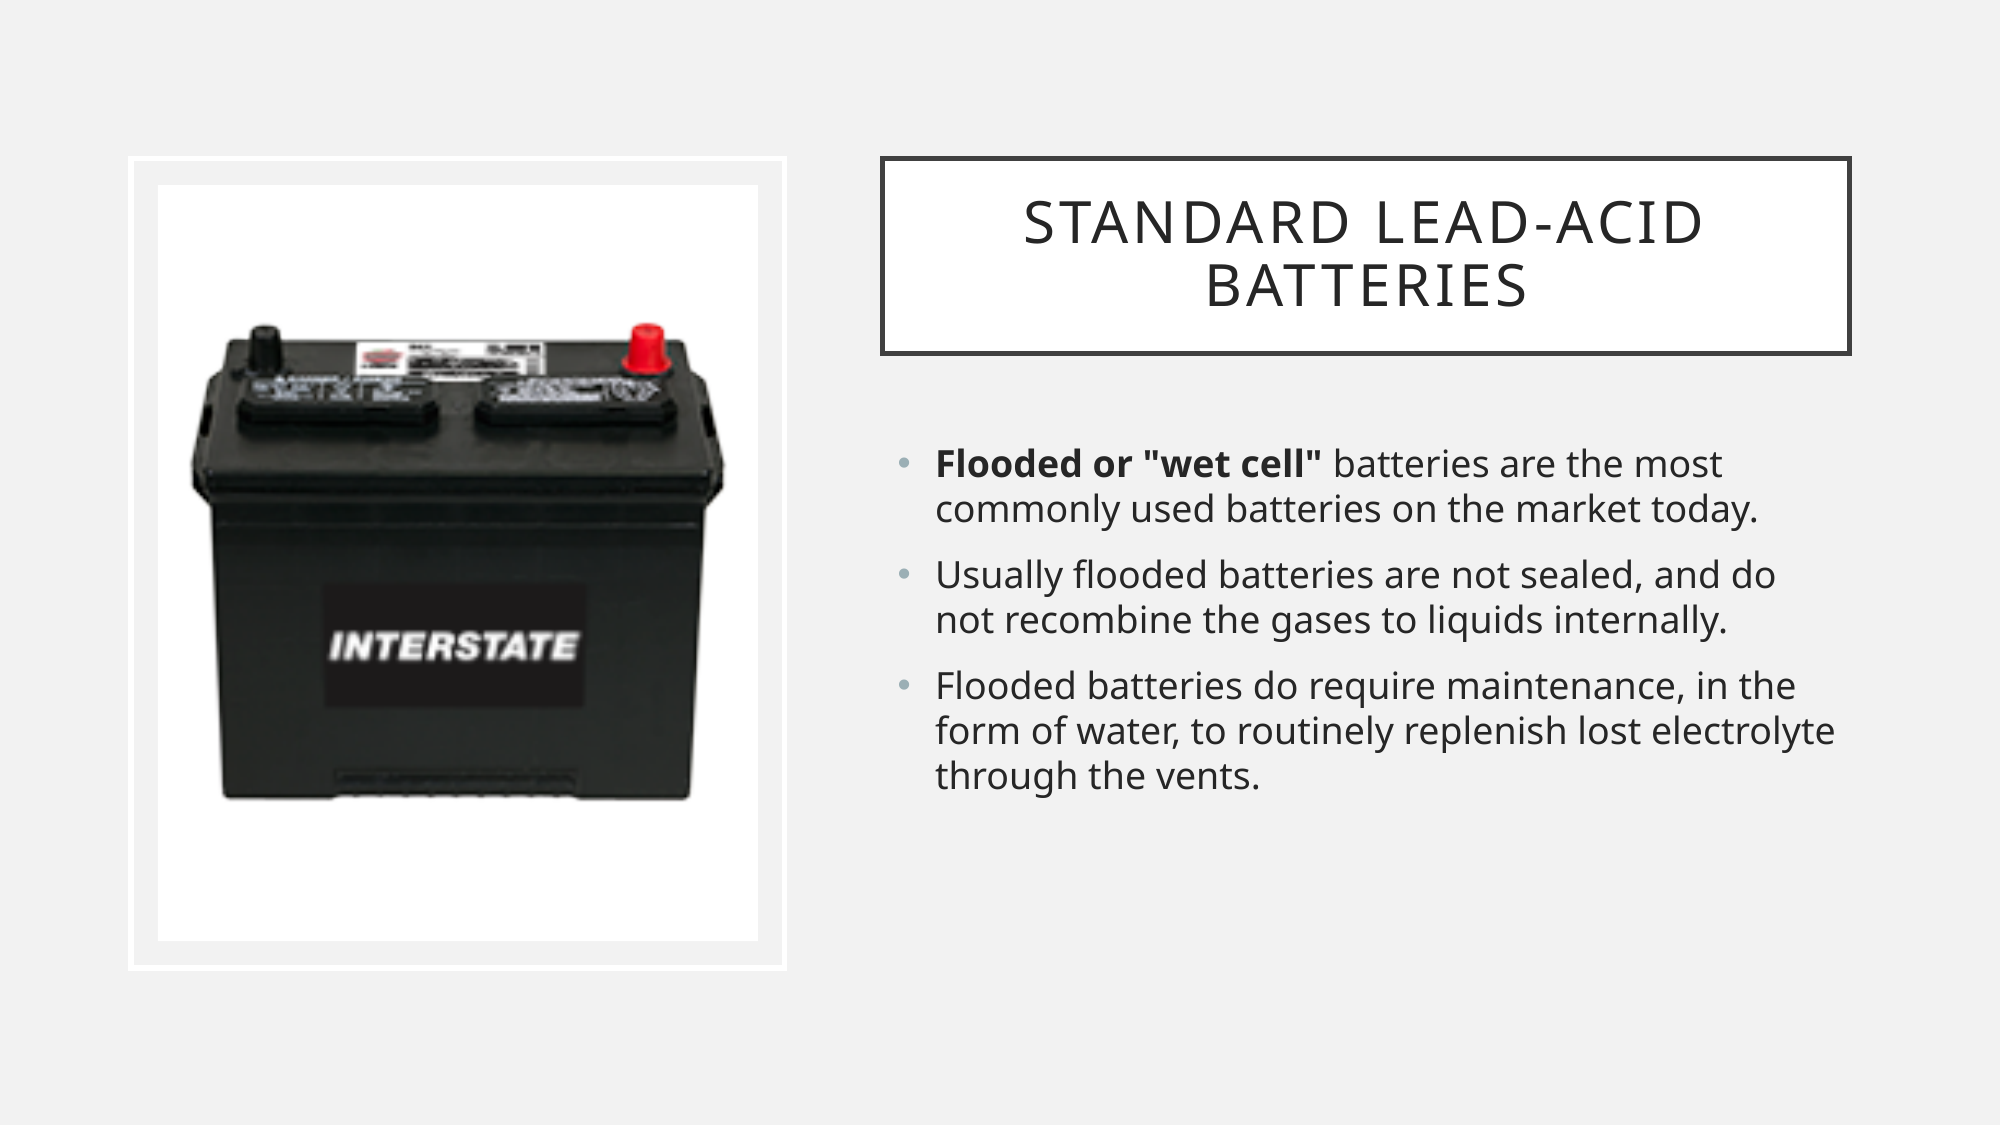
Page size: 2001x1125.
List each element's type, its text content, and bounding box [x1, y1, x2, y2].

list Flooded or "wet cell" batteries are the most commonly used batteries on the market today. Usually flooded batteries are not sealed, and do not recombine the gases to liquids internally. Flooded batteries do require maintenance, in the form of water, to routinely replenish lost electrolyte through the vents. [882, 432, 1861, 968]
text_box [130, 157, 786, 969]
picture [184, 317, 731, 809]
text_box [157, 184, 759, 942]
title Standard Lead-Acid batteries [880, 156, 1852, 356]
